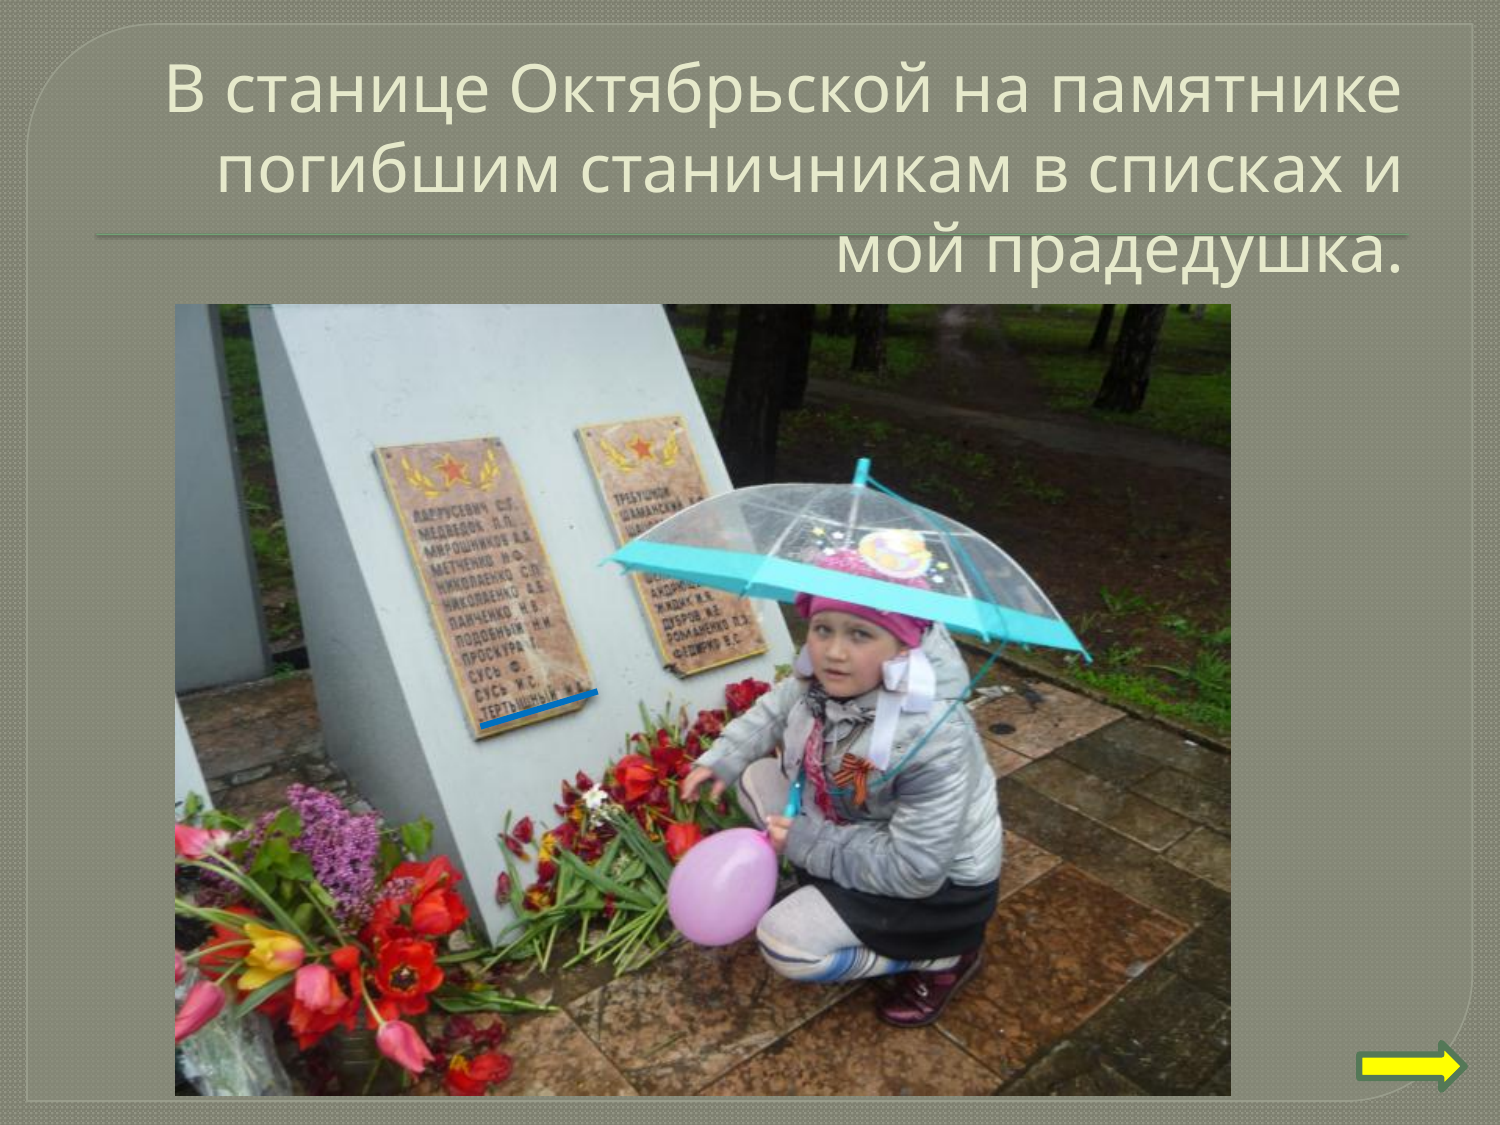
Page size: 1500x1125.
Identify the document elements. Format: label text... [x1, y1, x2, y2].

text_box [1356, 1040, 1468, 1093]
picture [175, 304, 1231, 1096]
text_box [480, 691, 598, 727]
title В станице Октябрьской на памятнике погибшим станичникам в списках и мой прадедушка. [70, 35, 1421, 293]
